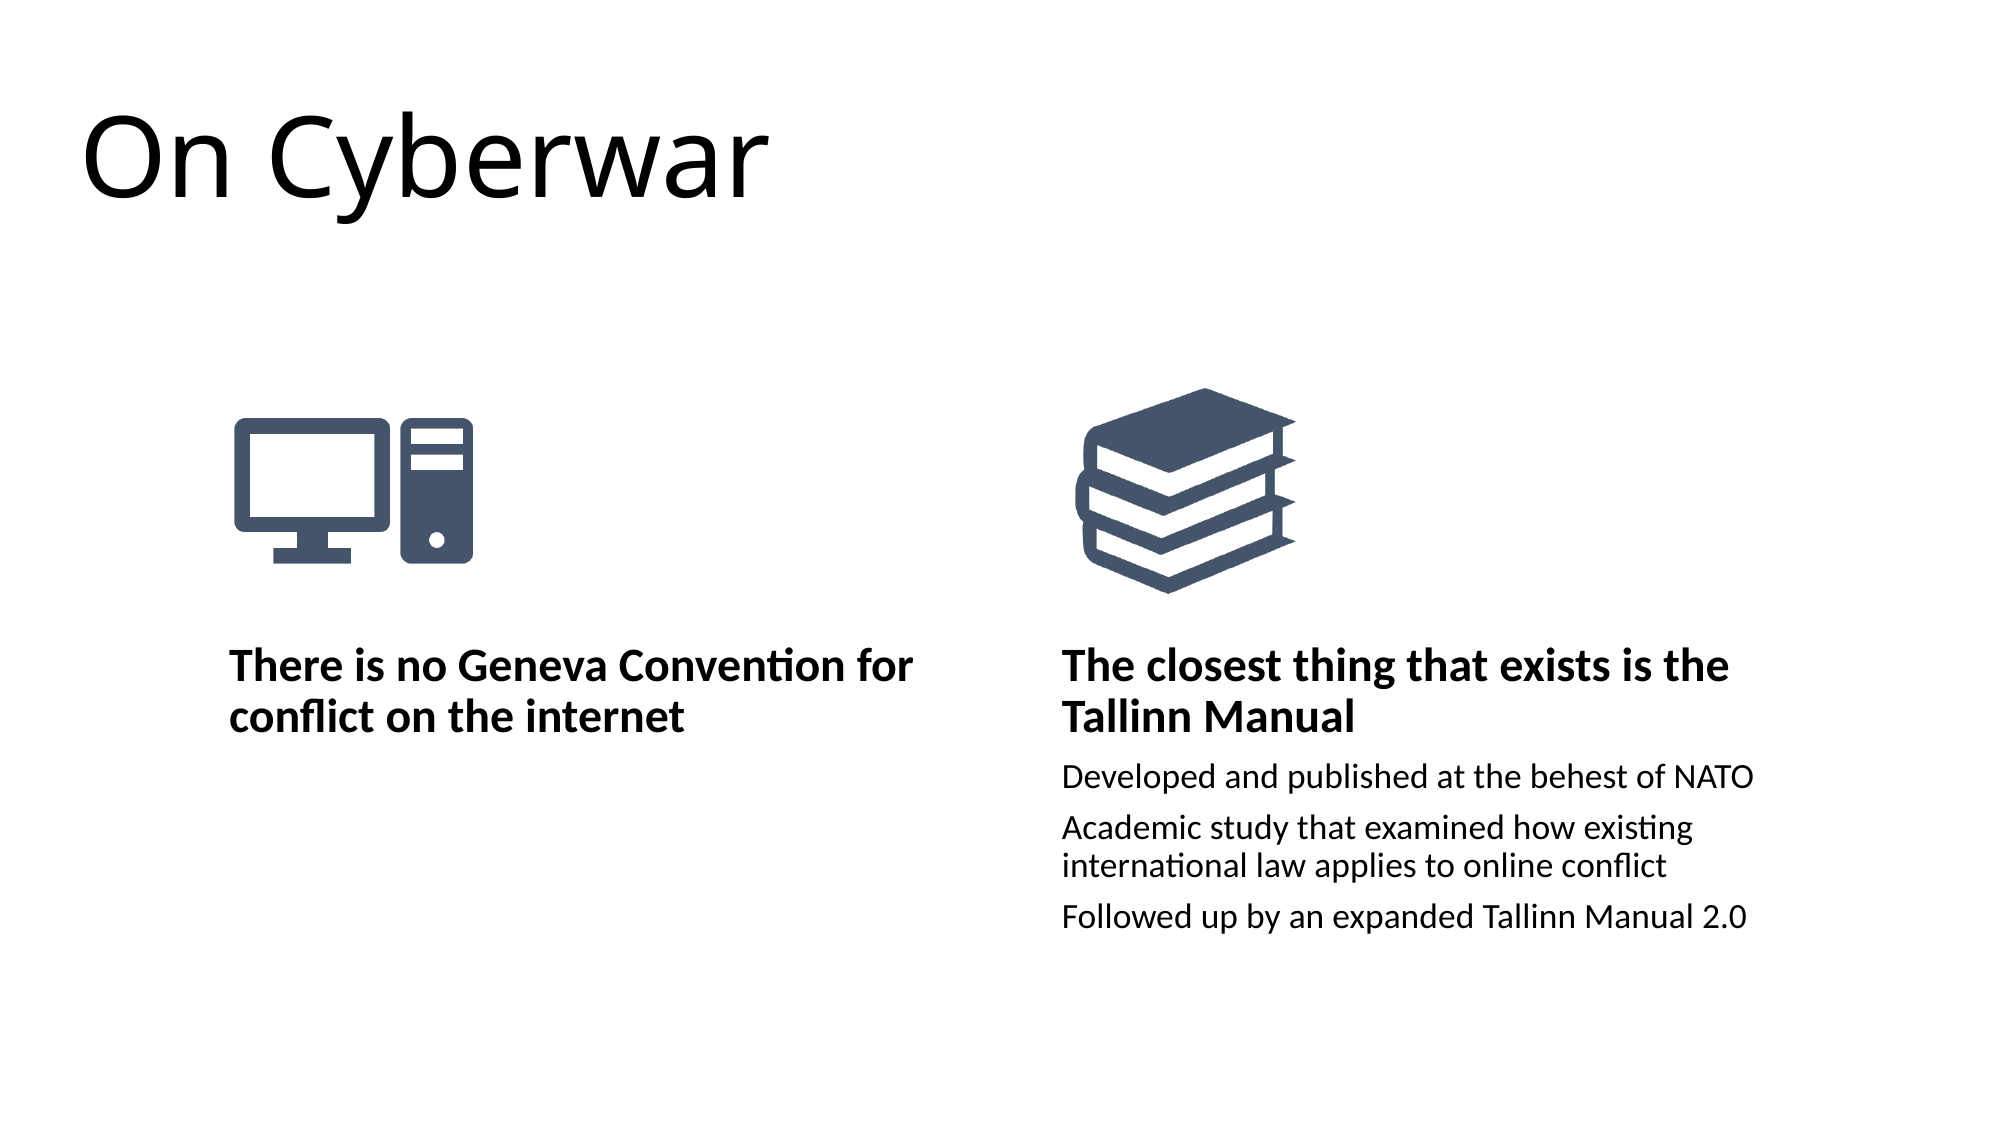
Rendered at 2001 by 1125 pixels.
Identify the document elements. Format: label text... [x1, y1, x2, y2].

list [64, 299, 1936, 1014]
title On Cyberwar [64, 52, 1936, 271]
